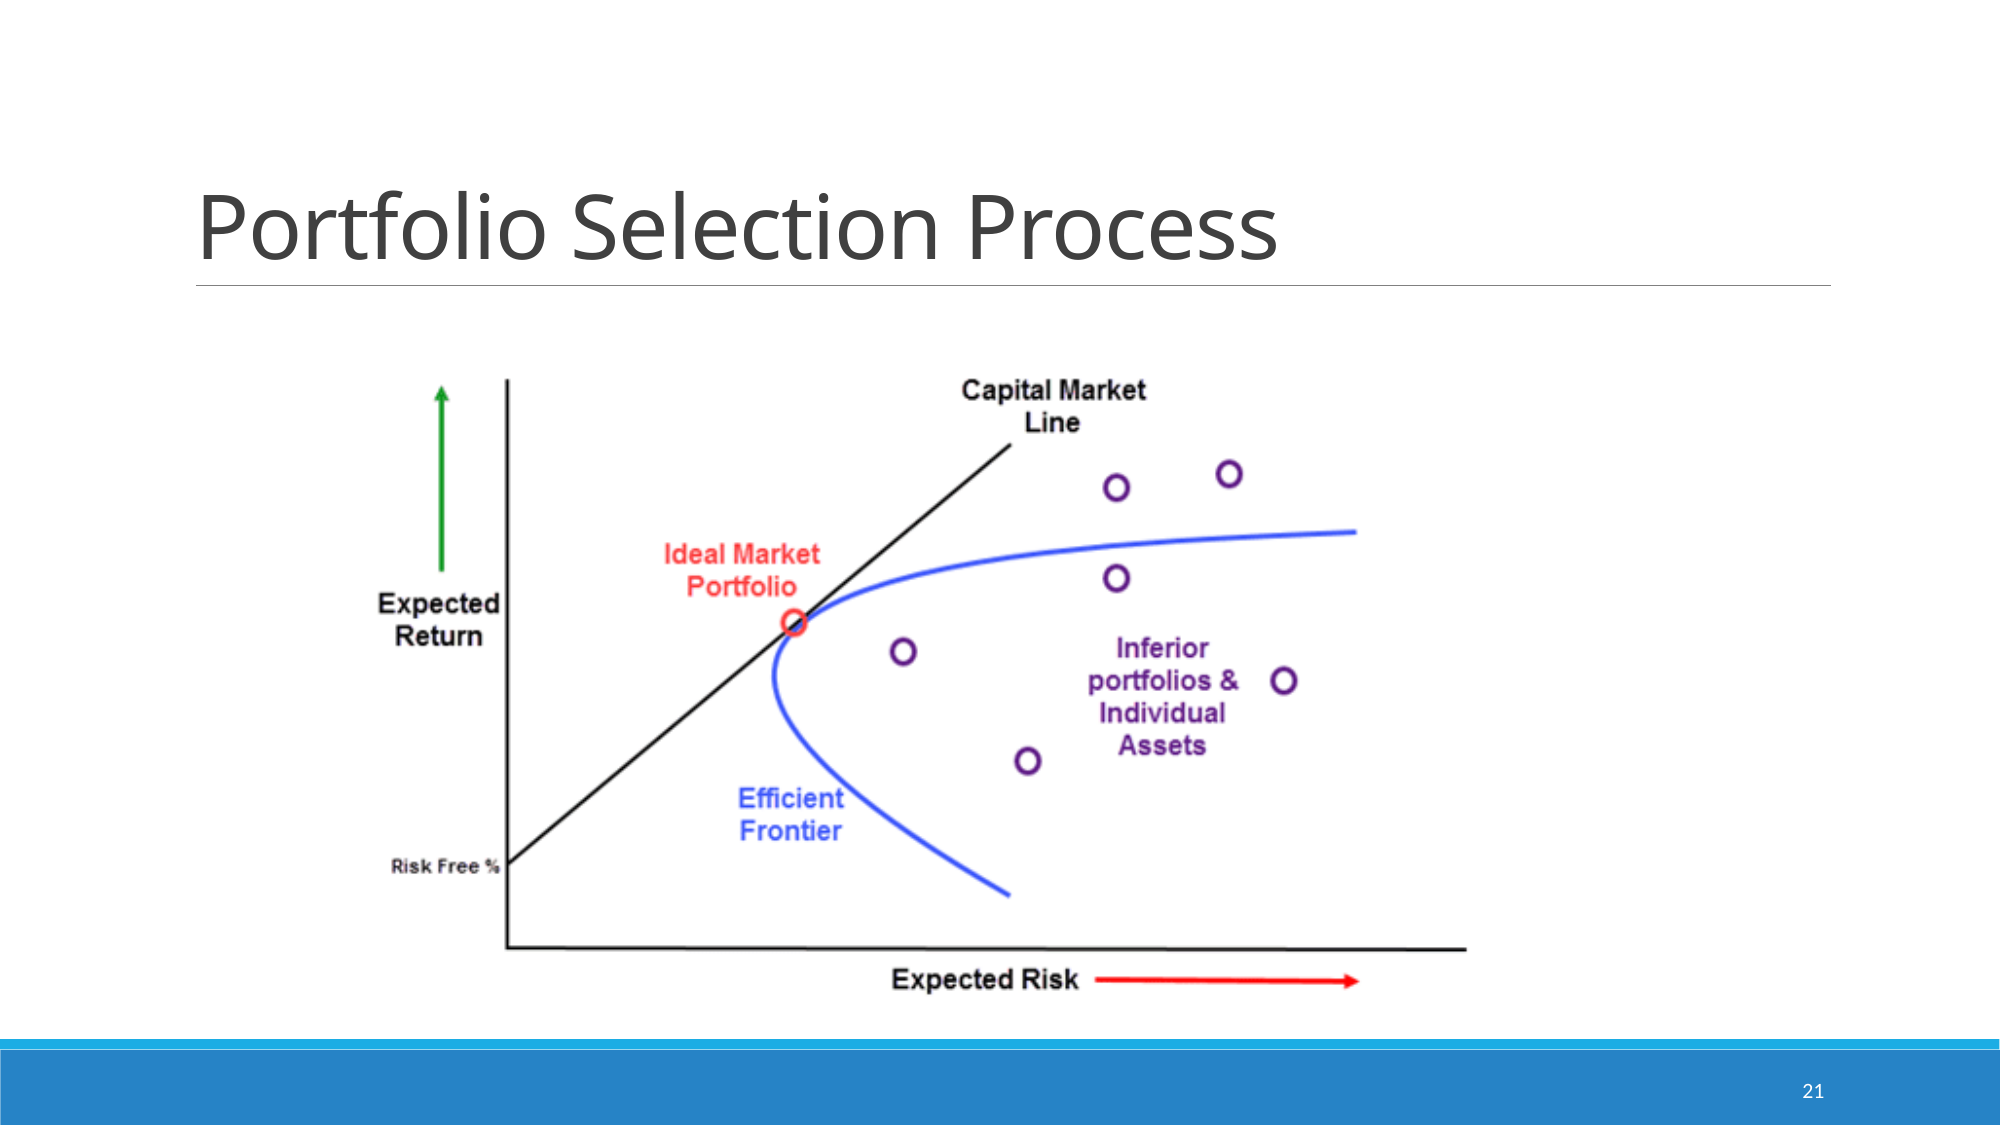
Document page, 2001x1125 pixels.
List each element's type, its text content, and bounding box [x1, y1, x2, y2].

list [360, 322, 1510, 1022]
title Portfolio Selection Process [180, 47, 1830, 285]
slide_number 21 [1624, 1059, 1840, 1120]
